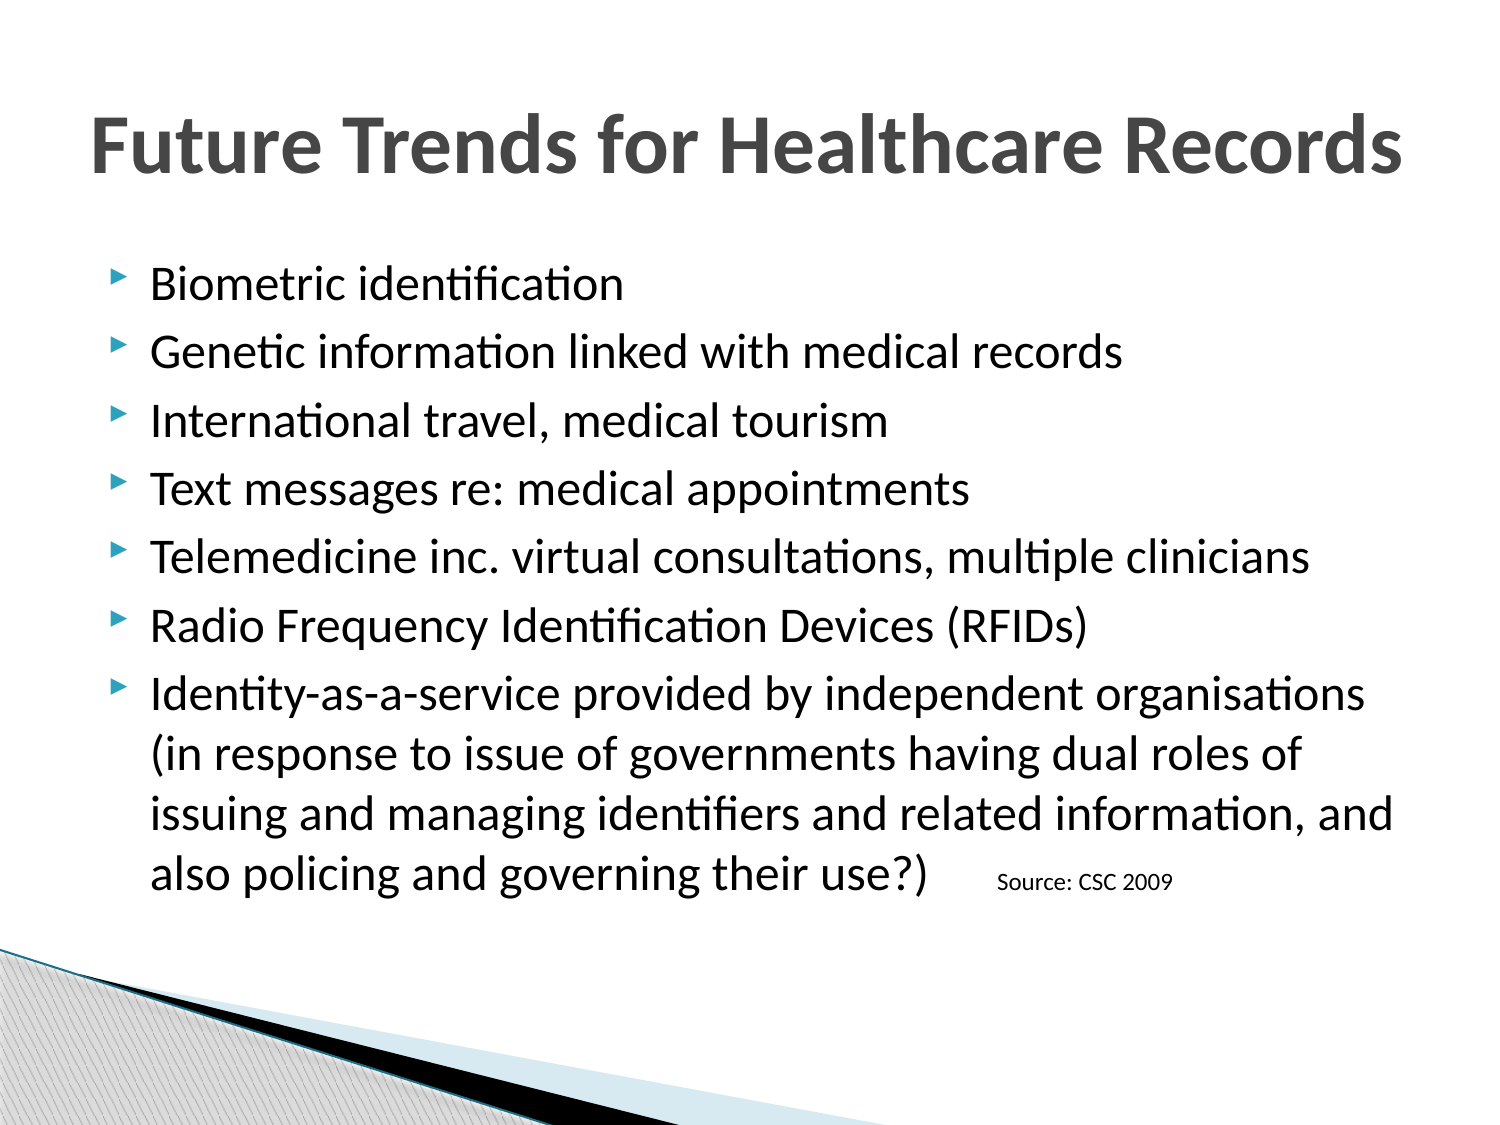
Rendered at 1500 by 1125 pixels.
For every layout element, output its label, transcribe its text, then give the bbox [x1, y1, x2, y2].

list Biometric identification Genetic information linked with medical records International travel, medical tourism Text messages re: medical appointments Telemedicine inc. virtual consultations, multiple clinicians Radio Frequency Identification Devices (RFIDs) Identity-as-a-service provided by independent organisations (in response to issue of governments having dual roles of issuing and managing identifiers and related information, and also policing and governing their use?) Source: CSC 2009 [74, 242, 1426, 986]
title Future Trends for Healthcare Records [75, 45, 1425, 233]
